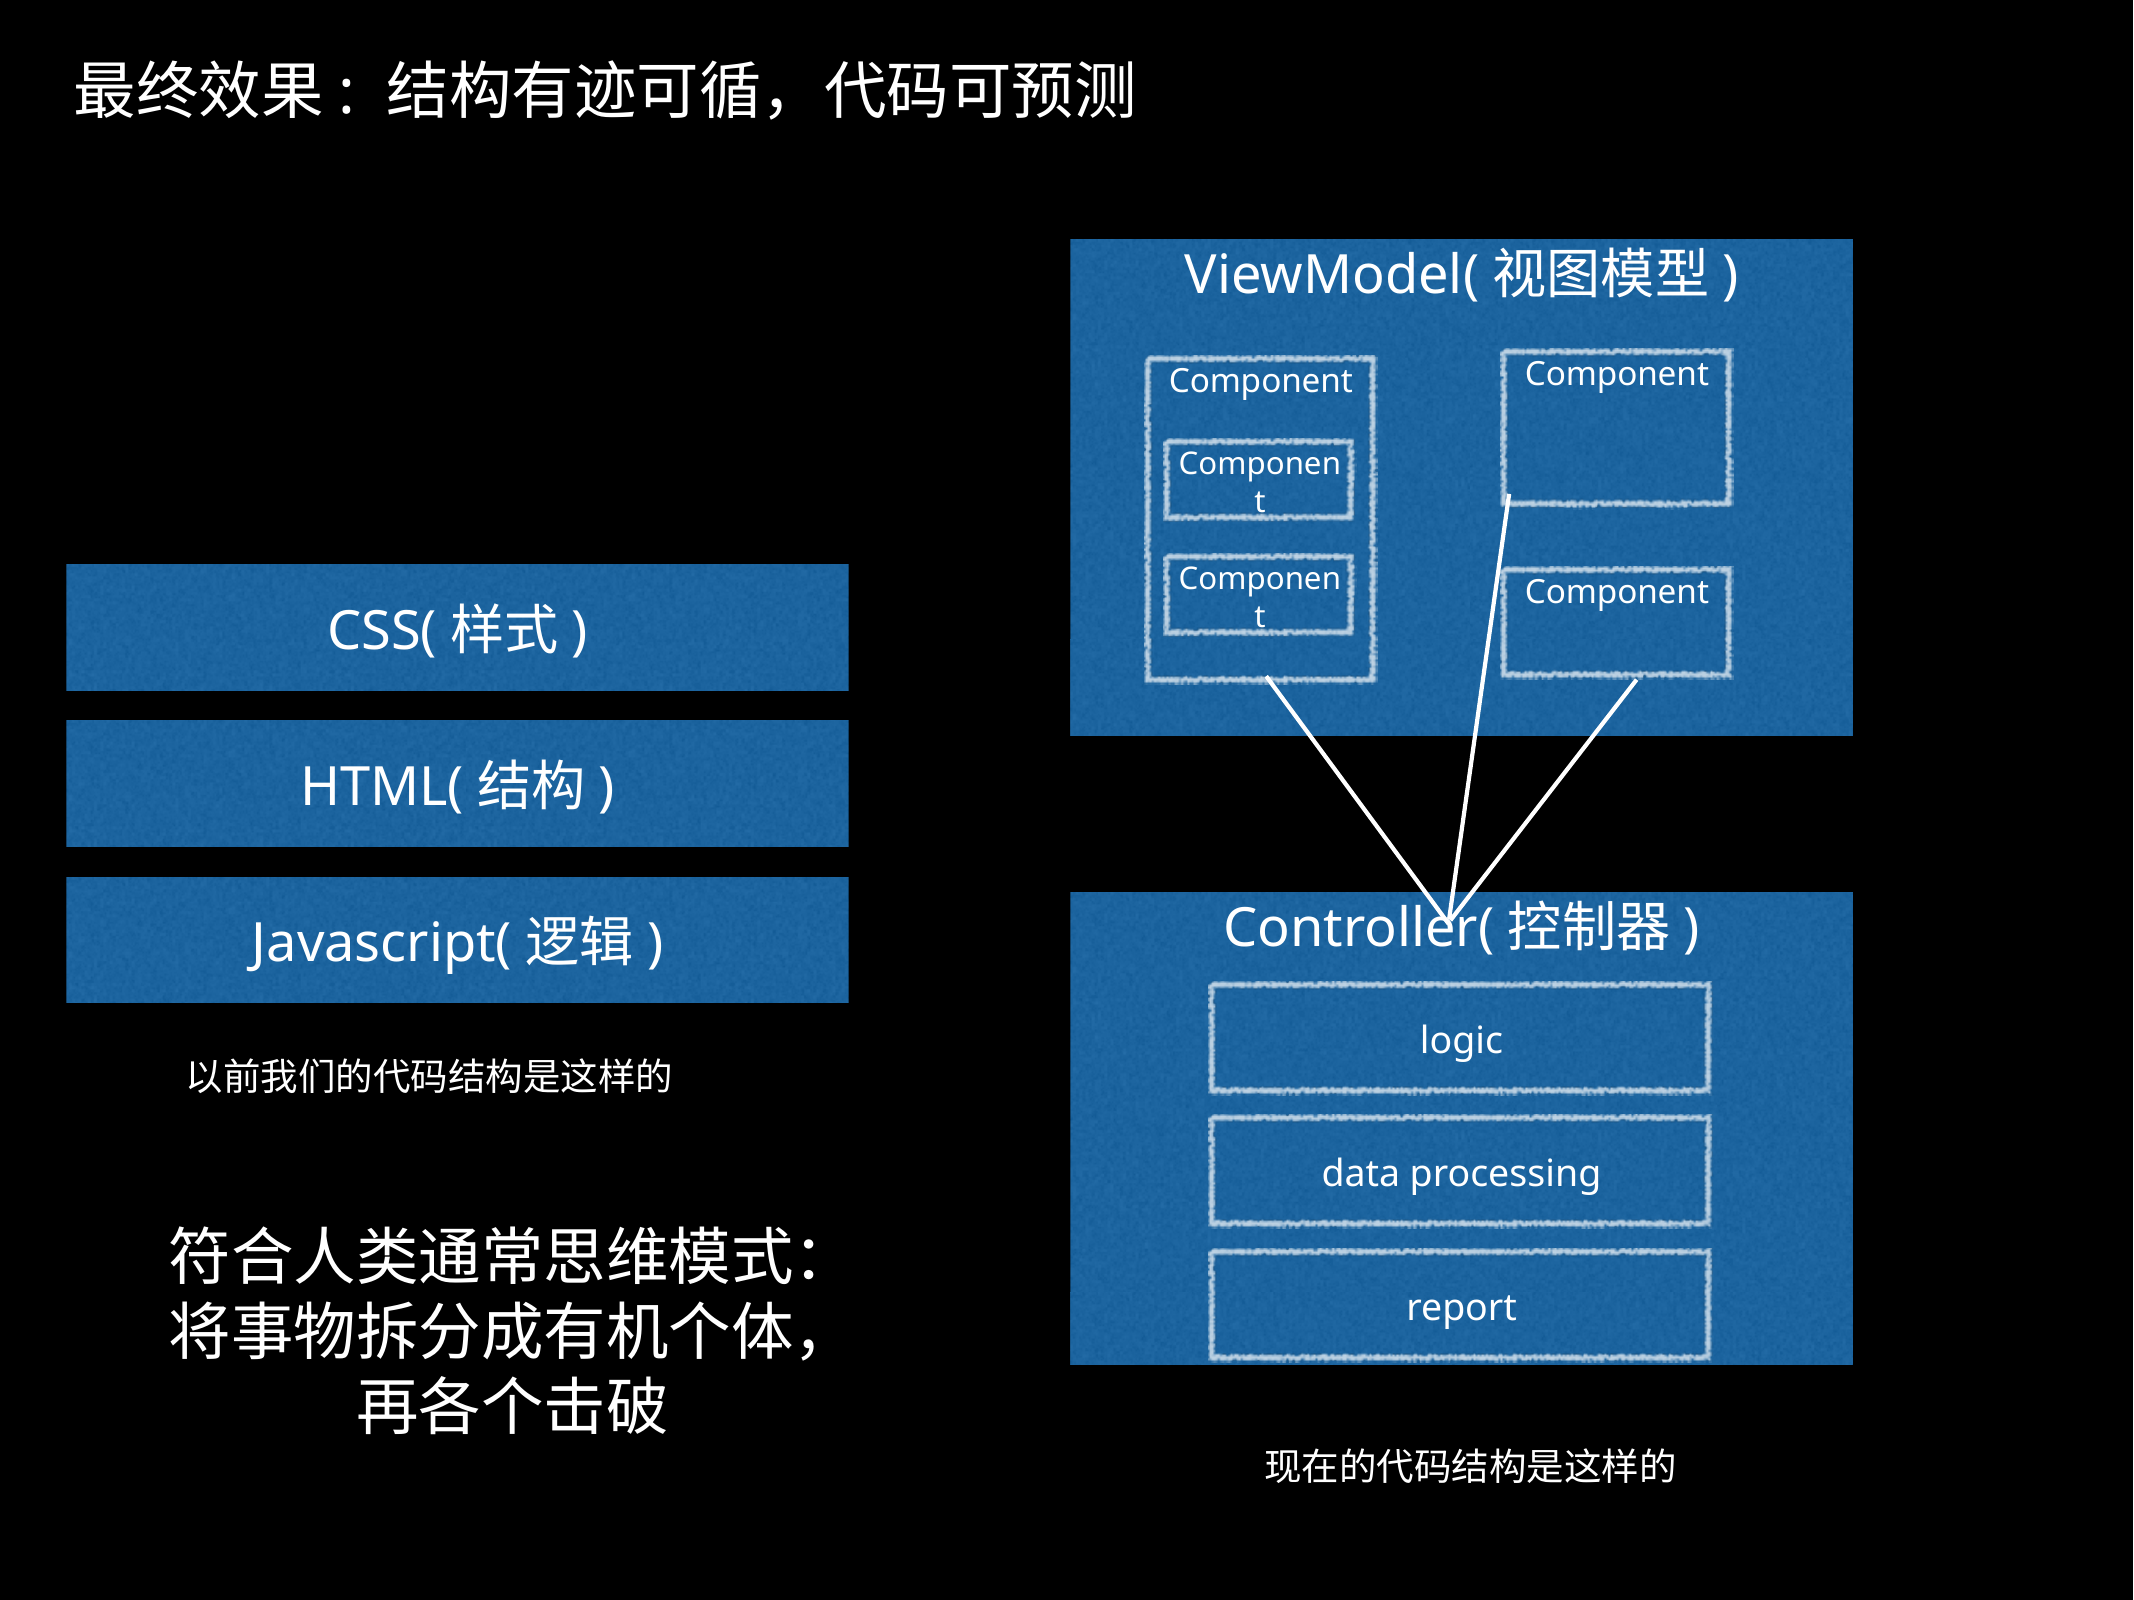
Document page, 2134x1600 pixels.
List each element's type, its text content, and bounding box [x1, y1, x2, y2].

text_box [65, 564, 850, 1091]
text_box 符合人类通常思维模式： 将事物拆分成有机个体， 再各个击破 [160, 1208, 865, 1450]
text_box 最终效果: 结构有迹可循，代码可预测 [65, 43, 1145, 135]
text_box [1070, 239, 1854, 1481]
